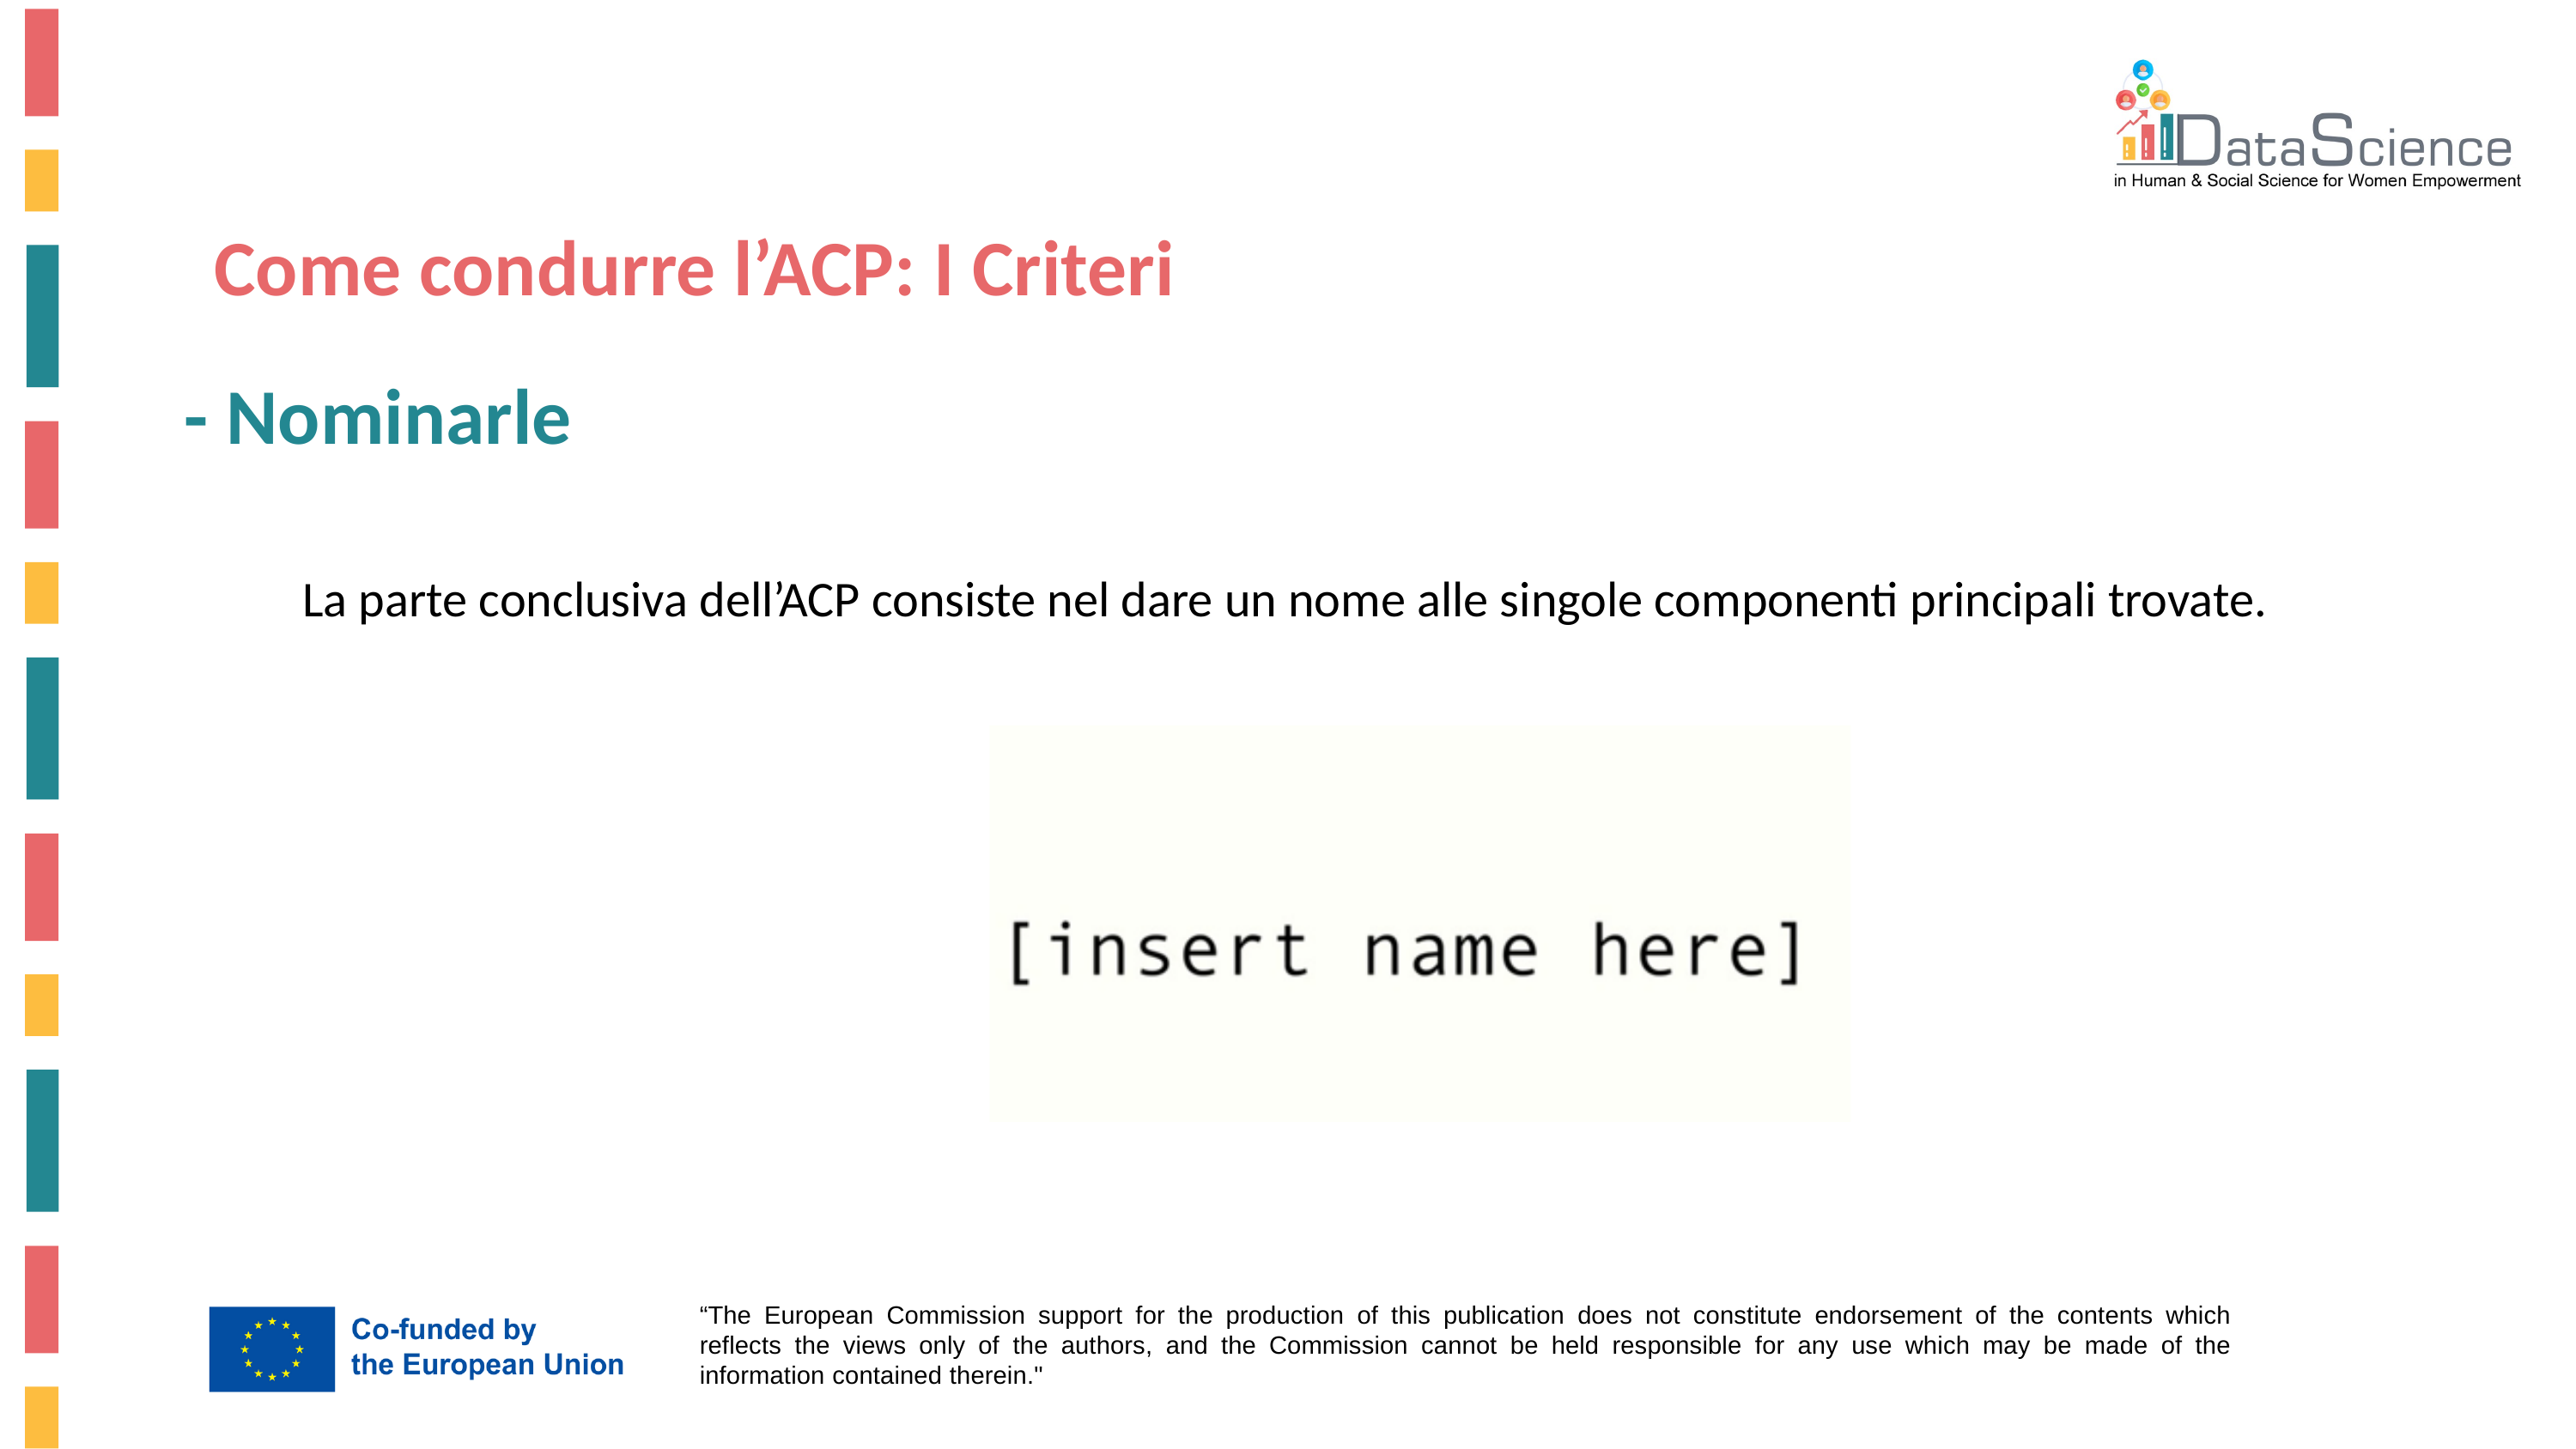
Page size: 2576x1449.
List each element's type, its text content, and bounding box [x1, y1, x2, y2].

text_box La parte conclusiva dell’ACP consiste nel dare un nome alle singole componenti principali trovate. [289, 560, 2372, 634]
picture [204, 1301, 655, 1397]
picture [989, 725, 1851, 1122]
picture [2114, 58, 2522, 191]
text_box Come condurre l’ACP: I Criteri [201, 210, 1771, 318]
text_box - Nominarle [171, 359, 2039, 467]
